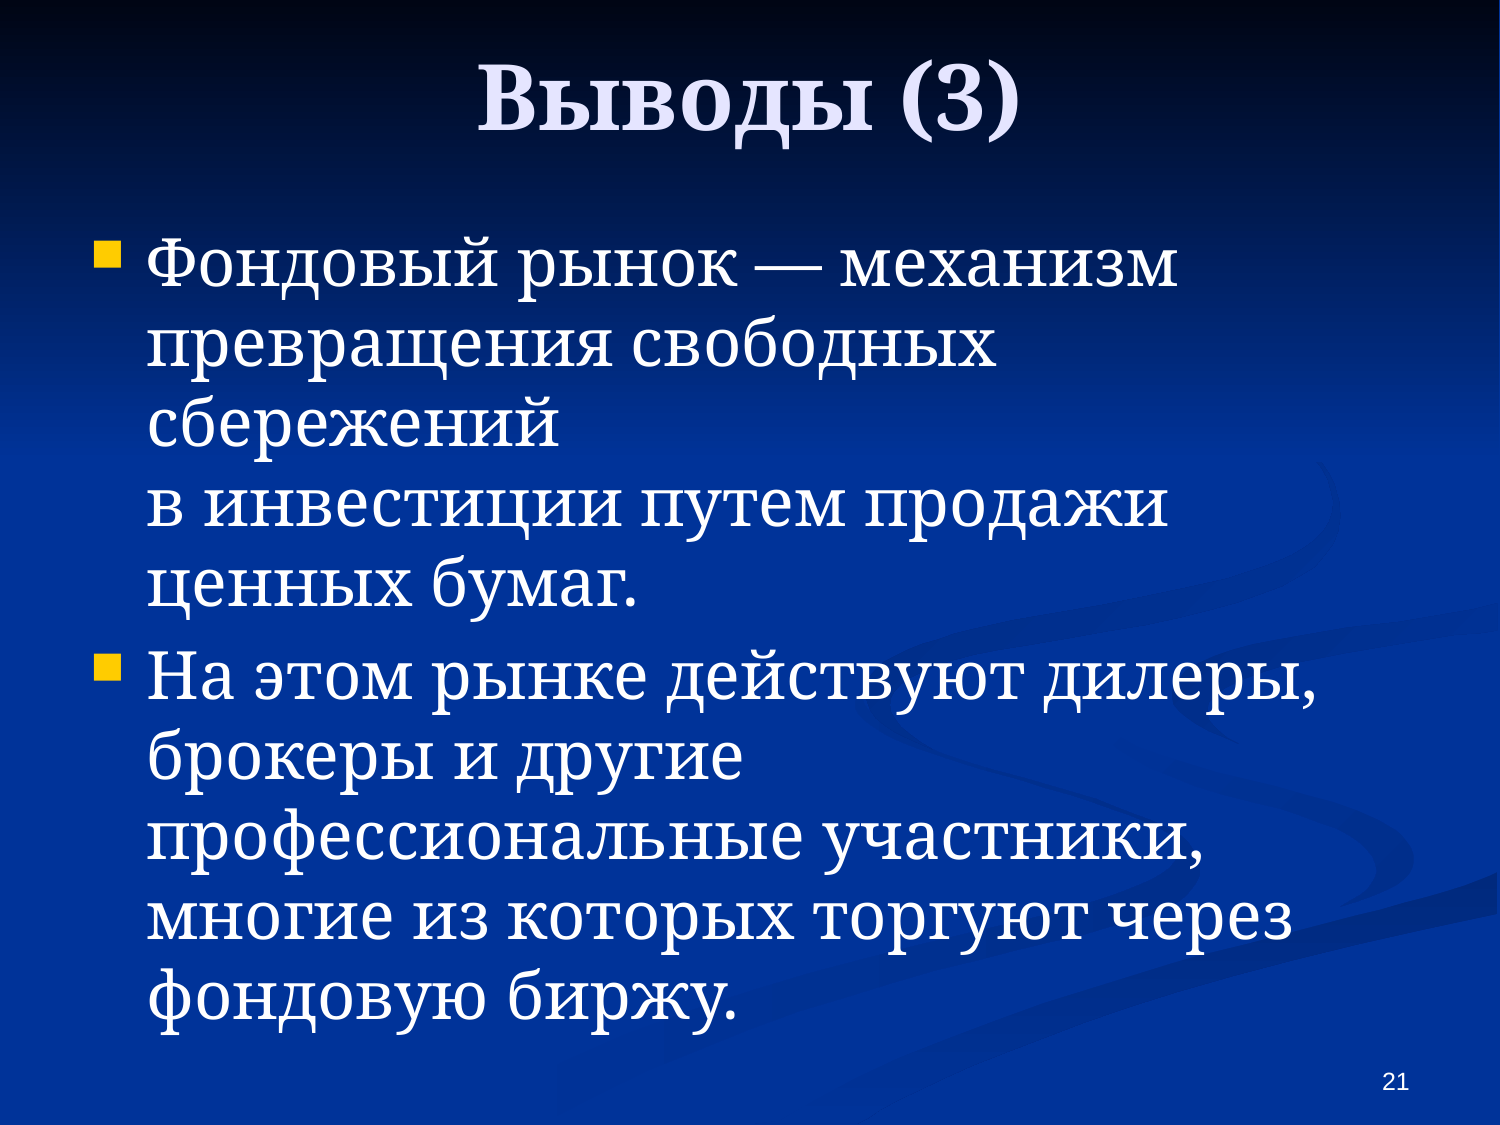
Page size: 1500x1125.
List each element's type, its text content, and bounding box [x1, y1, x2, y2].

slide_number 21 [1074, 1074, 1426, 1104]
list Фондовый рынок — механизм превращения свободных сбережений в инвестиции путем продажи ценных бумаг. На этом рынке действуют дилеры, брокеры и другие профессиональные участники, многие из которых торгуют через фондовую биржу. [74, 212, 1426, 1051]
title Выводы (3) [74, 0, 1426, 188]
